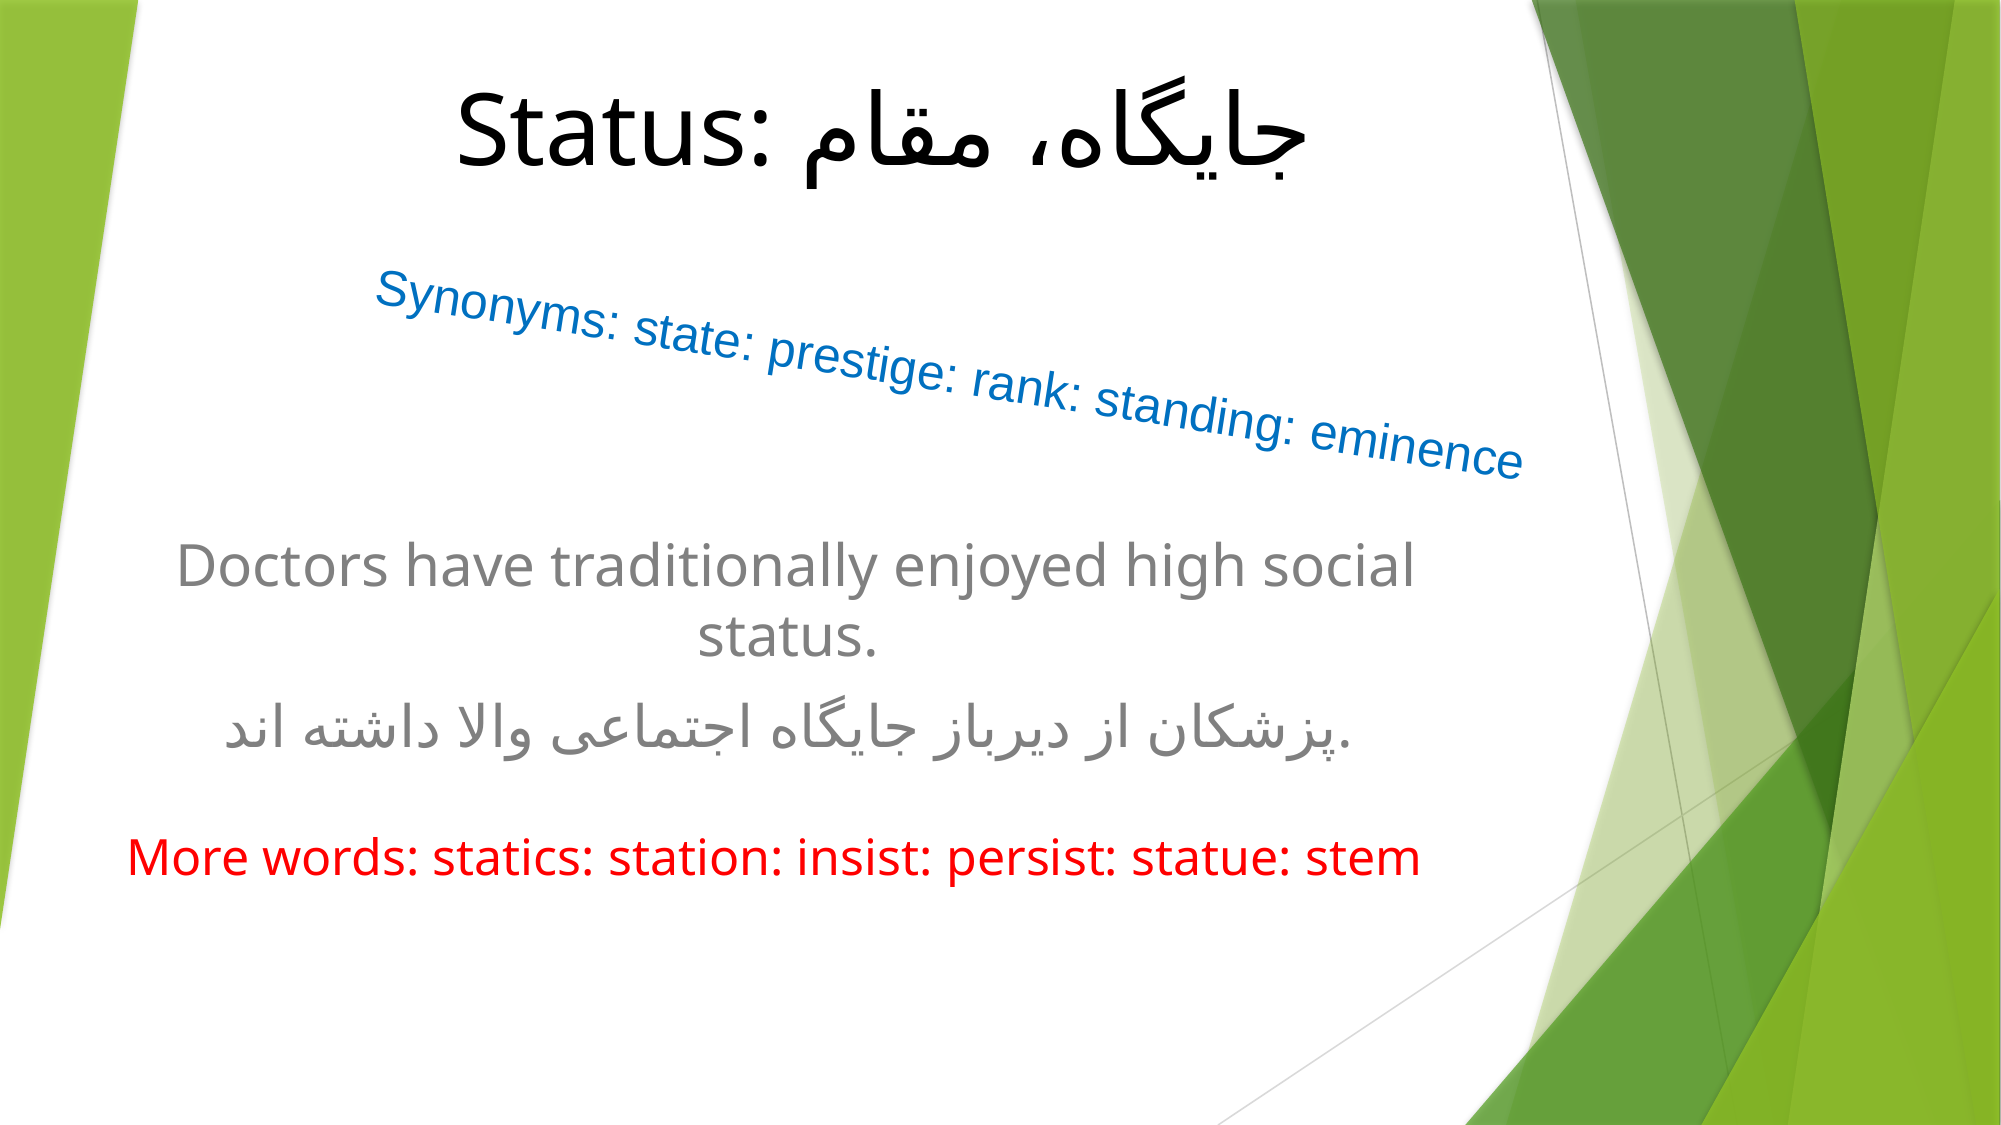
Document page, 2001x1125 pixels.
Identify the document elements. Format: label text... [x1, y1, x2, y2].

subtitle Doctors have traditionally enjoyed high social status. پزشکان از دیرباز جایگاه اجتماعی والا داشته اند. [70, 520, 1522, 845]
text_box More words: statics: station: insist: persist: statue: stem [111, 818, 1457, 893]
text_box Synonyms: state: prestige: rank: standing: eminence [356, 244, 1656, 520]
title Status: جایگاه، مقام [247, 77, 1522, 194]
